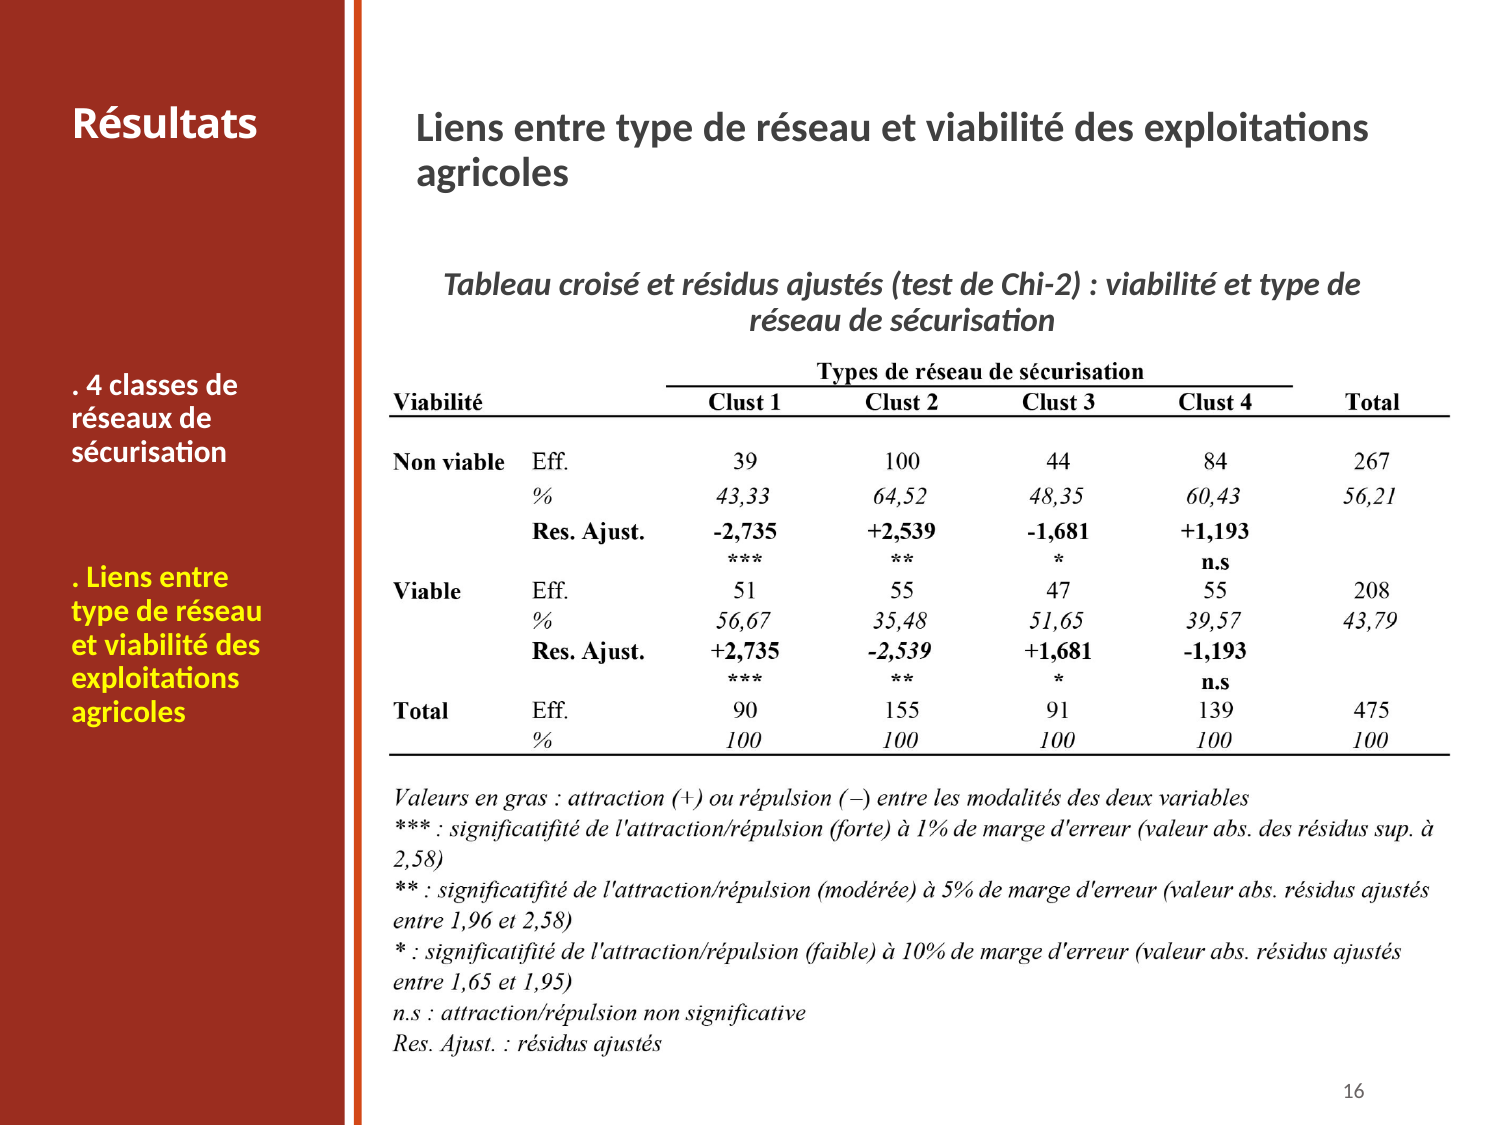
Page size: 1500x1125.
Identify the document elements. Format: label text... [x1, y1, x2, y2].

list Liens entre type de réseau et viabilité des exploitations agricoles Tableau croisé et résidus ajustés (test de Chi-2) : viabilité et type de réseau de sécurisation [401, 97, 1390, 353]
picture [374, 356, 1472, 1063]
list . 4 classes de réseaux de sécurisation . Liens entre type de réseau et viabilité des exploitations agricoles [56, 360, 305, 1035]
title Résultats [56, 97, 305, 336]
slide_number 16 [1218, 1071, 1380, 1120]
